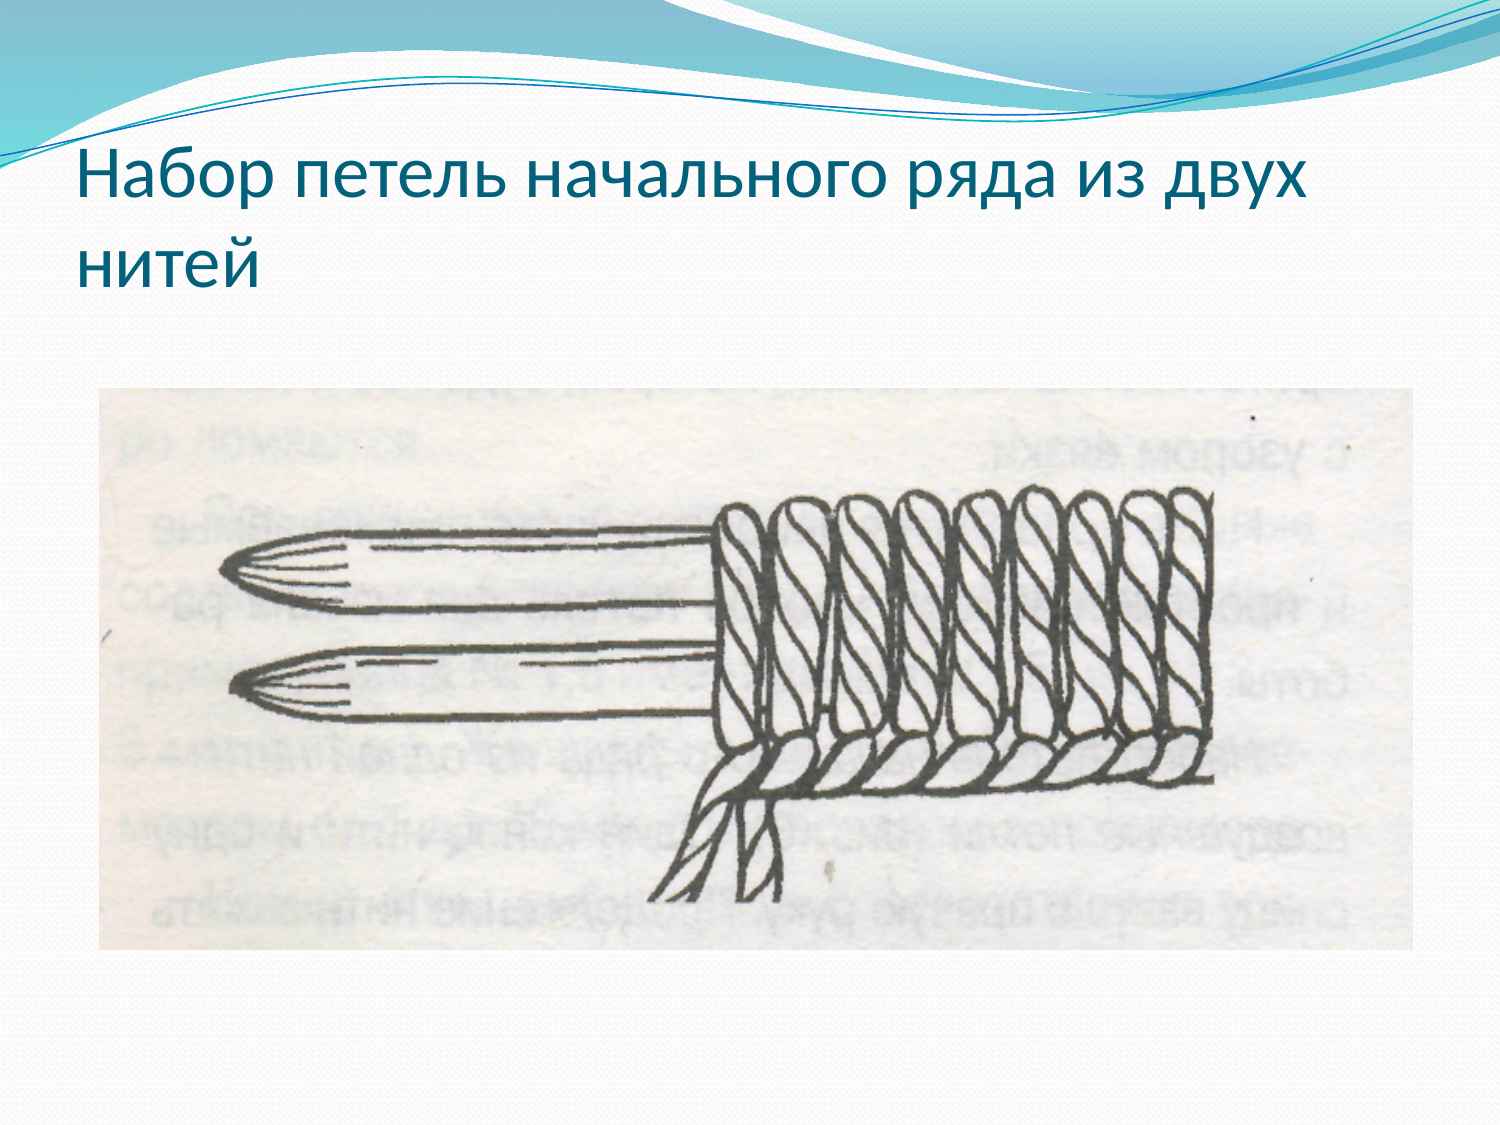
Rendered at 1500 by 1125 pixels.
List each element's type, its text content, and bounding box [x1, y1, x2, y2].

list [75, 317, 1425, 1038]
picture [99, 387, 1413, 951]
title Набор петель начального ряда из двух нитей [75, 115, 1425, 303]
